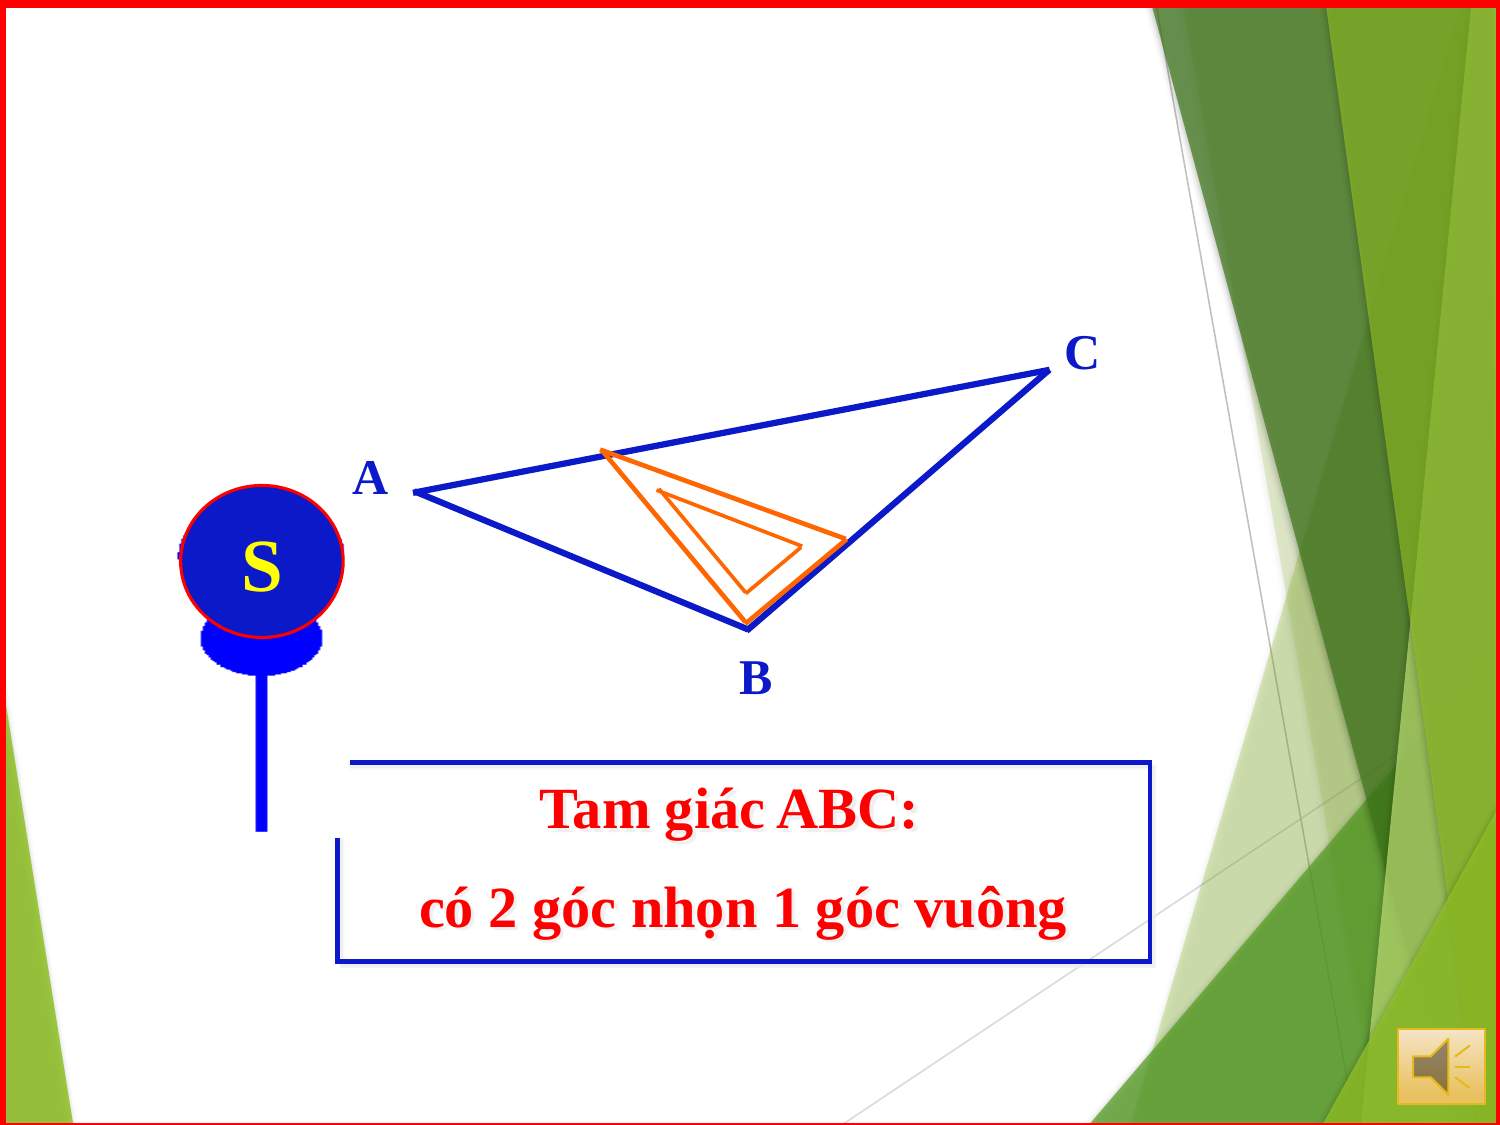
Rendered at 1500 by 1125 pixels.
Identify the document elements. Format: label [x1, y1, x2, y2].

text_box [656, 368, 790, 620]
text_box [336, 269, 1113, 713]
text_box [1397, 1028, 1486, 1105]
text_box [1, 2, 1500, 1125]
text_box [174, 484, 351, 838]
